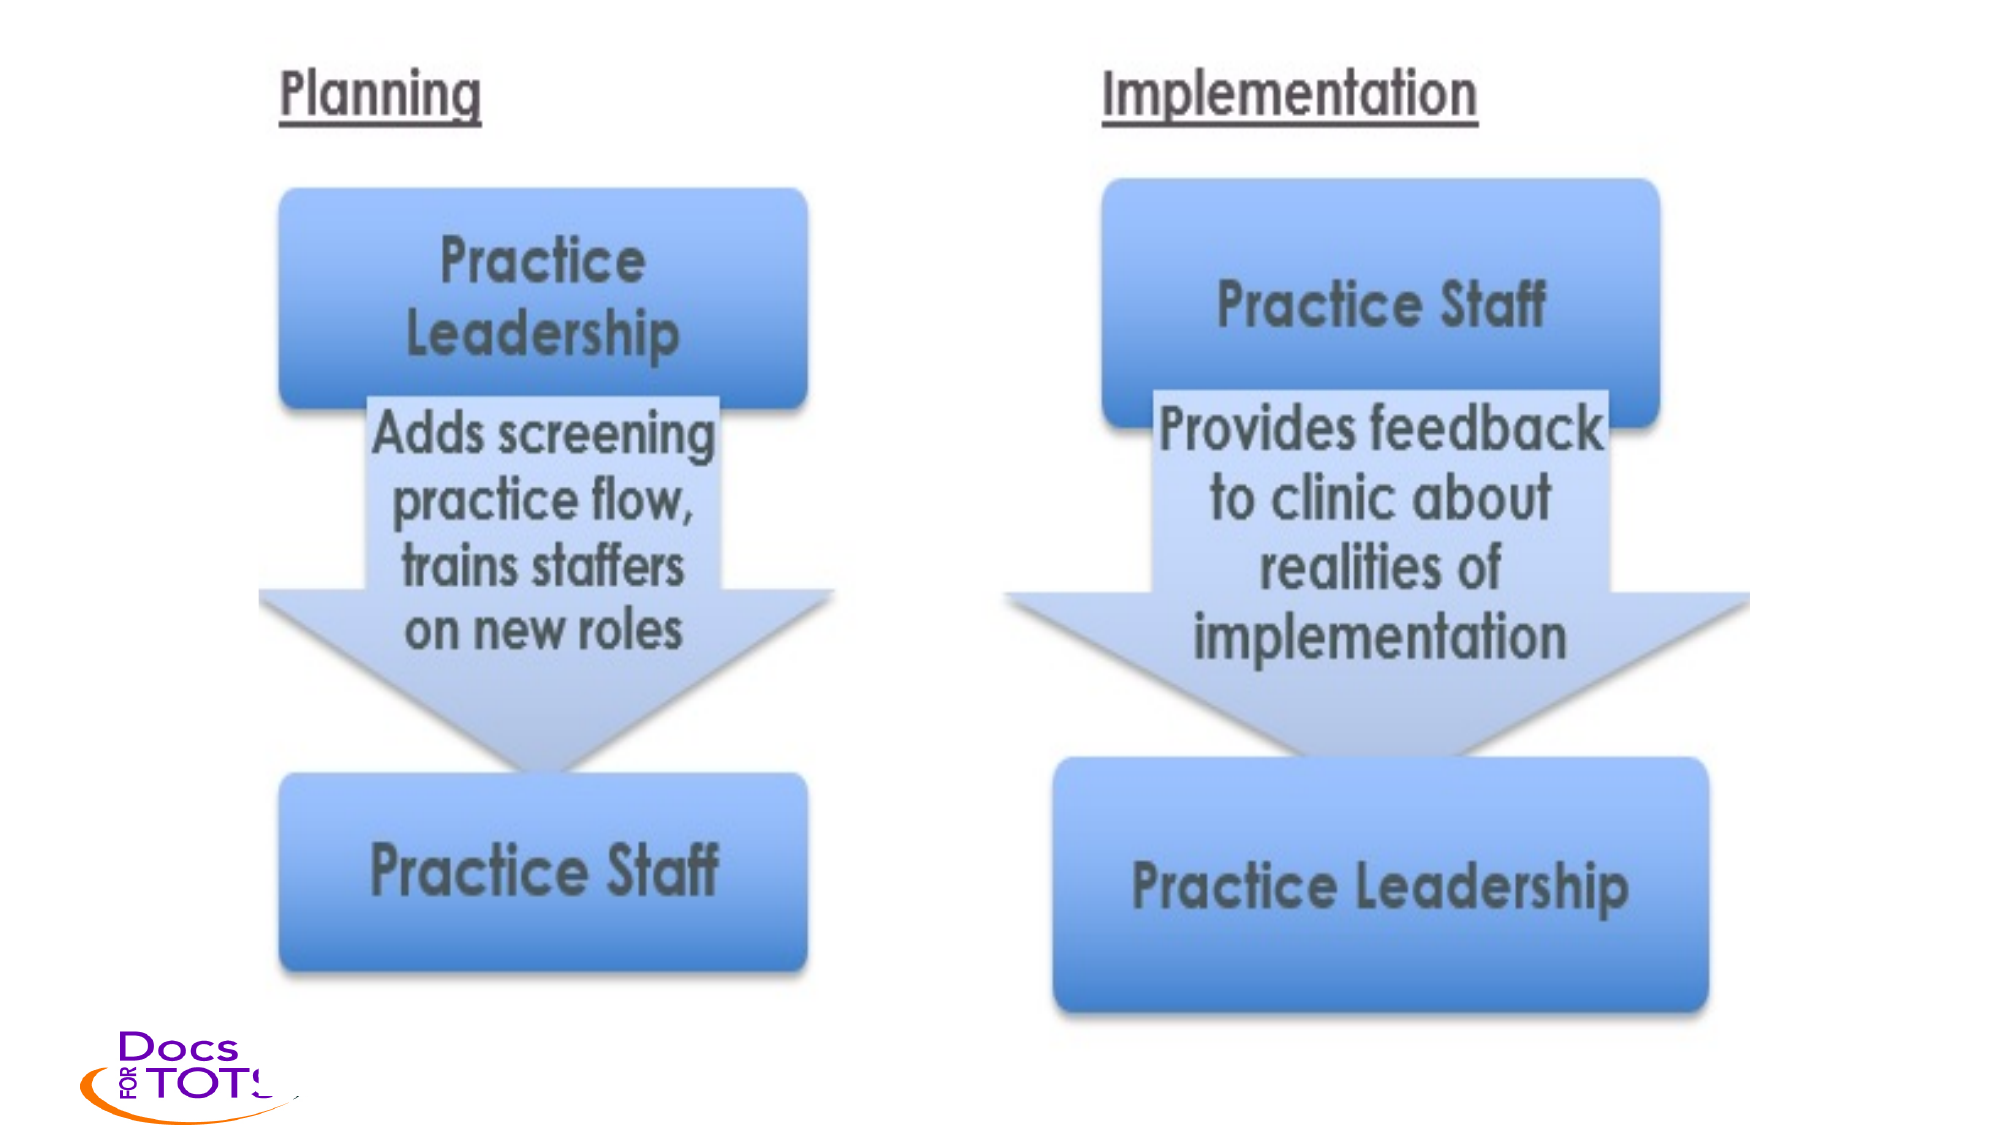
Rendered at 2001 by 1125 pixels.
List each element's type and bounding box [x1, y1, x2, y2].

list [258, 37, 1751, 1096]
picture [80, 1018, 367, 1125]
